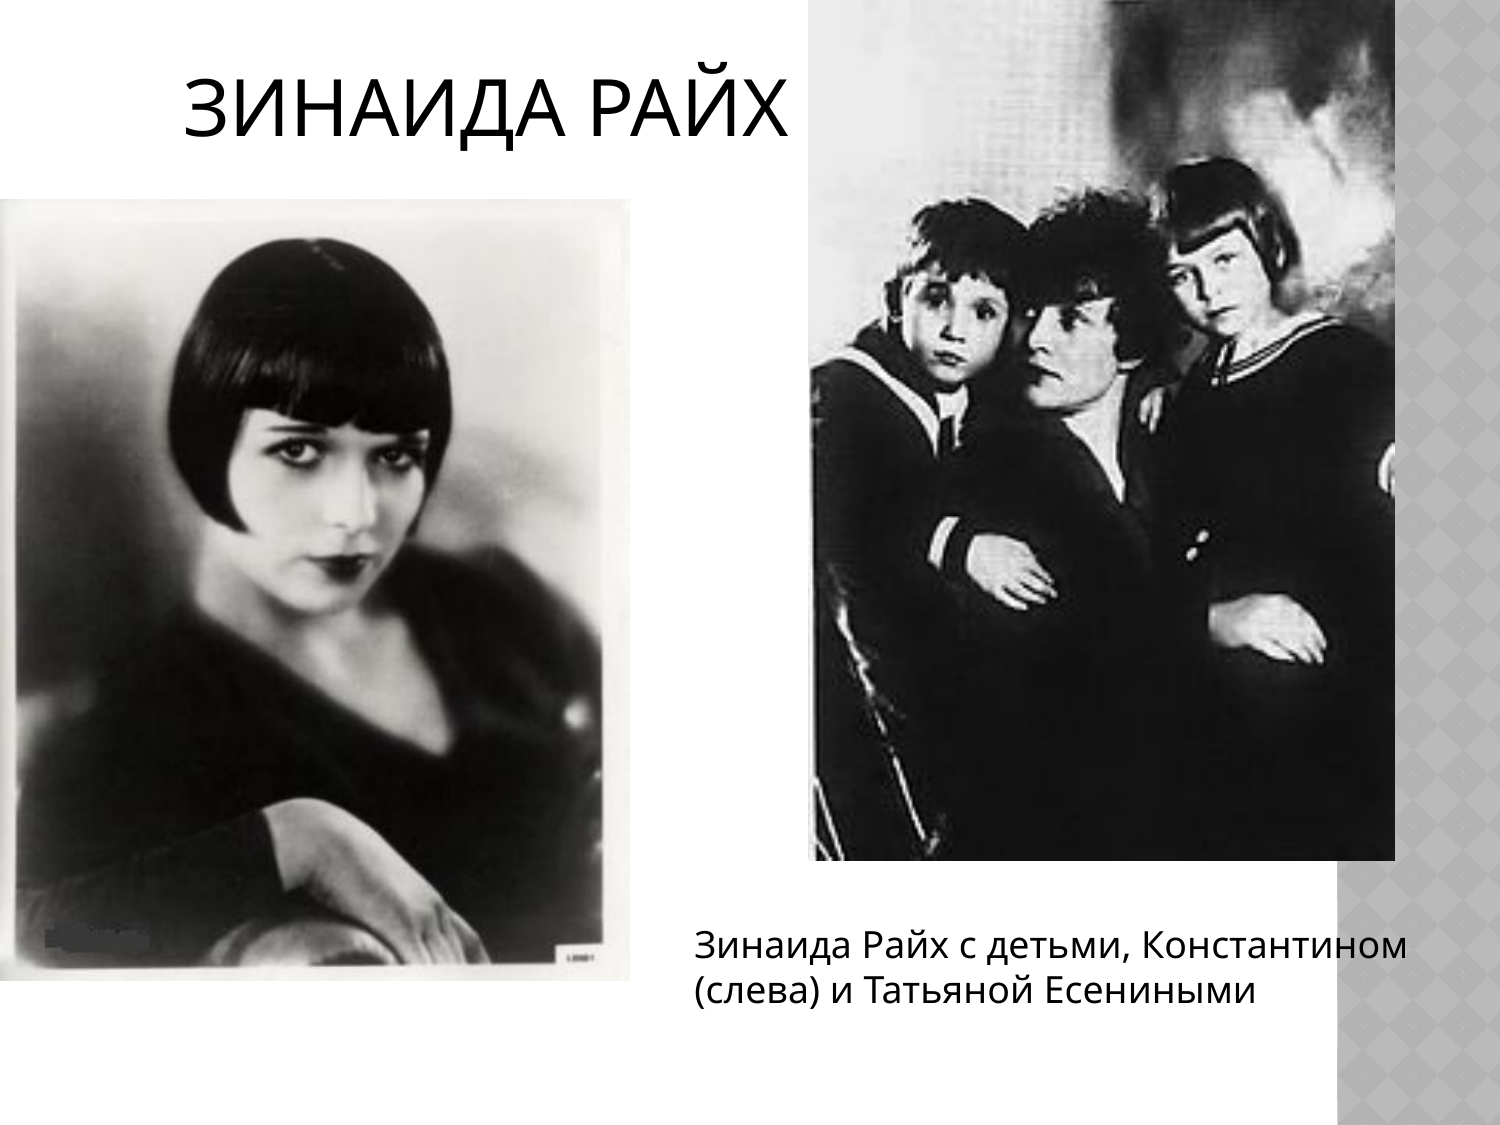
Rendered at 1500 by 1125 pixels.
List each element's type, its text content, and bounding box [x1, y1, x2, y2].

title Зинаида Райх [175, 0, 804, 153]
picture [0, 198, 631, 981]
picture [808, 0, 1395, 861]
text_box Зинаида Райх с детьми, Константином (слева) и Татьяной Есениными [679, 913, 1430, 1019]
